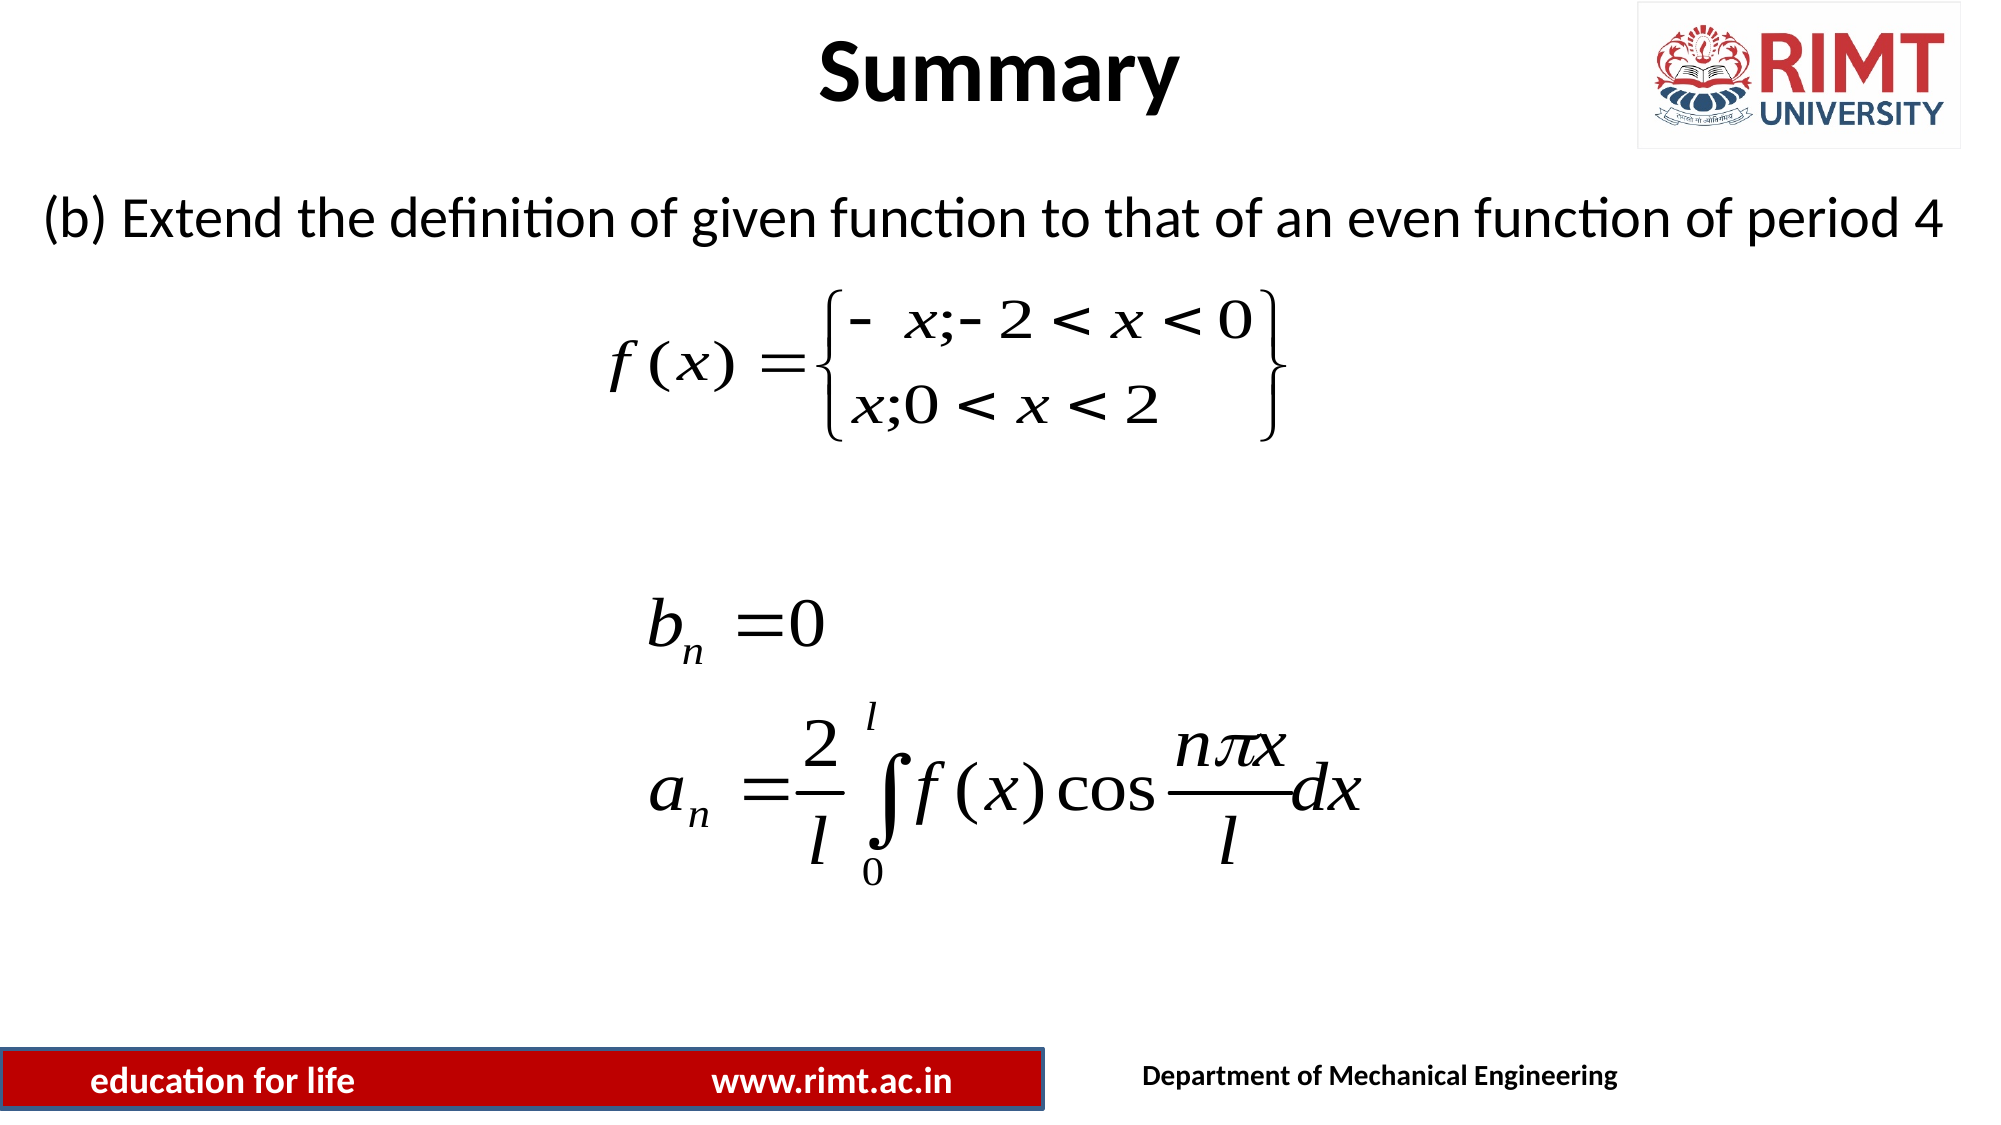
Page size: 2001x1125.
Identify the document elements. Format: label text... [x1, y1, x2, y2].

text_box (b) Extend the definition of given function to that of an even function of period 4 [27, 171, 1989, 257]
text_box education for life www.rimt.ac.in [0, 1047, 1045, 1111]
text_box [584, 280, 1305, 452]
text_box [636, 577, 1376, 903]
text_box Department of Mechanical Engineering [1042, 1044, 1718, 1104]
title Summary [99, 0, 1636, 129]
picture [1637, 1, 1961, 149]
